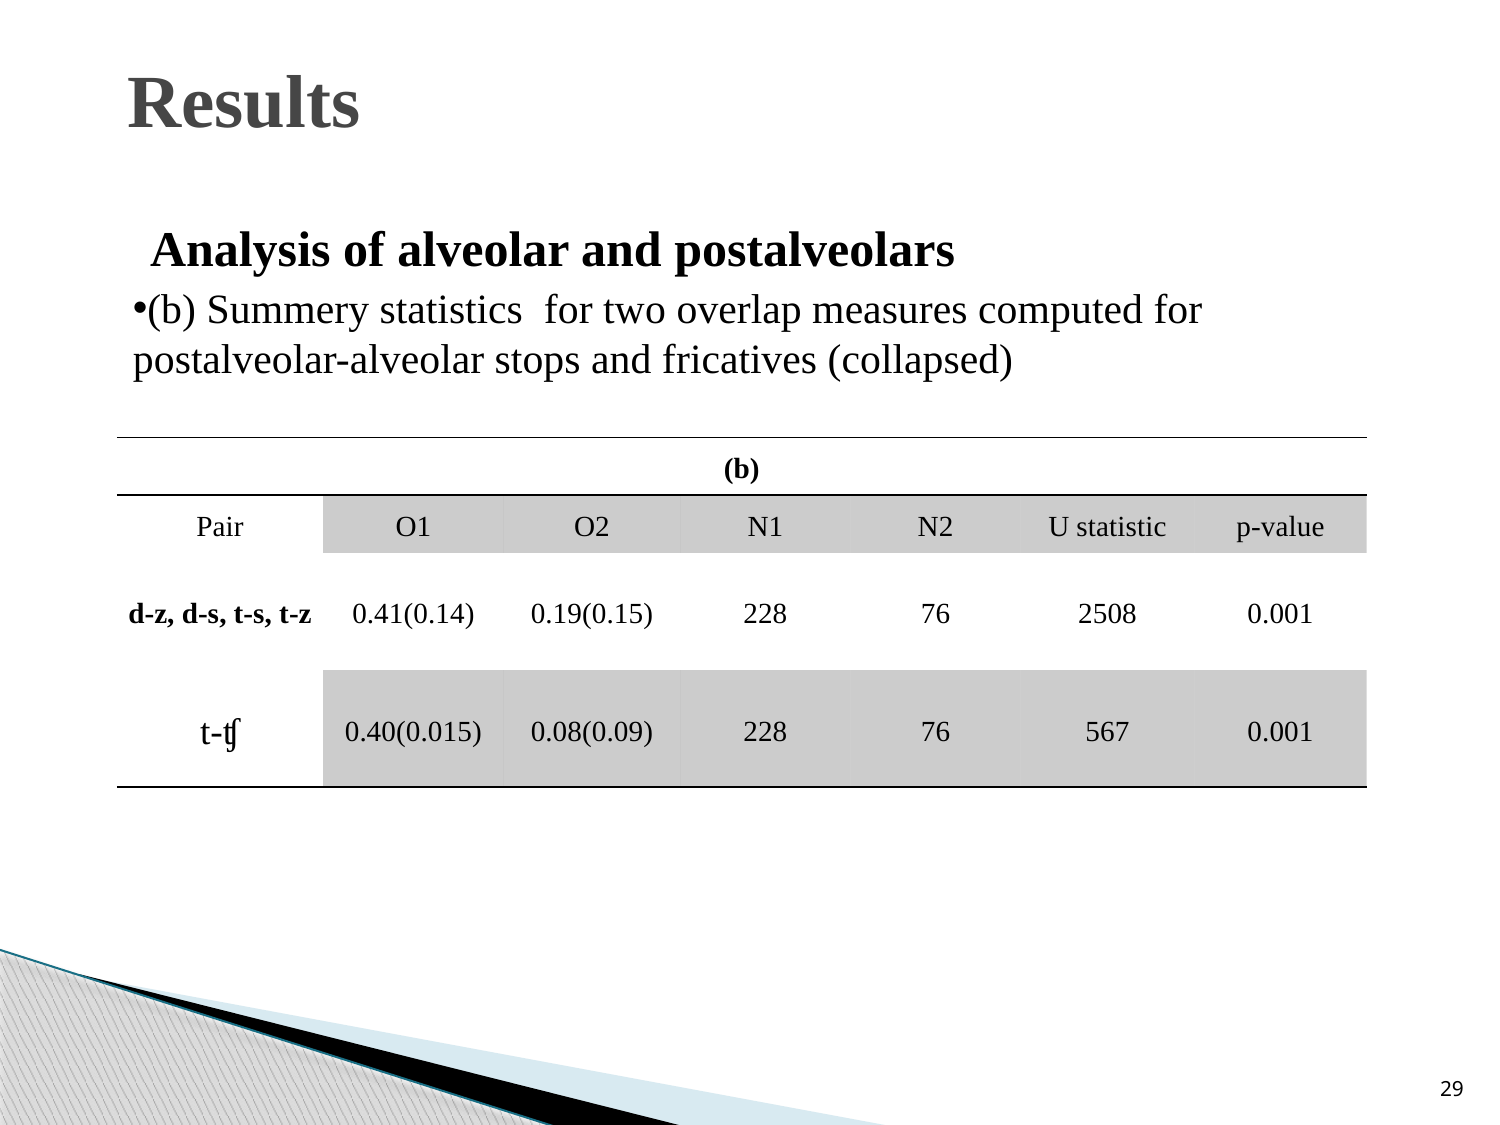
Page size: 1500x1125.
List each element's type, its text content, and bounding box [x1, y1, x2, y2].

table_cell 2508 [1020, 553, 1195, 670]
table_cell N1 [680, 496, 851, 553]
table_cell Pair [117, 496, 323, 553]
table_cell U statistic [1020, 496, 1195, 553]
table_cell O2 [504, 496, 680, 553]
table_cell 228 [680, 670, 851, 786]
table_cell 76 [851, 670, 1020, 786]
table_cell d-z, d-s, t-s, t-z [117, 553, 323, 670]
table_cell 0.001 [1195, 670, 1367, 786]
slide_number 29 [1418, 1051, 1479, 1112]
table_cell 0.19(0.15) [504, 553, 680, 670]
table_cell t-ʧ [117, 670, 323, 786]
table_cell O1 [323, 496, 504, 553]
table_header (b) [117, 438, 1367, 494]
text_box Analysis of alveolar and postalveolars [135, 233, 971, 285]
table_cell 228 [680, 553, 851, 670]
table_cell 0.40(0.015) [323, 670, 504, 786]
table_cell 0.08(0.09) [504, 670, 680, 786]
table_cell N2 [851, 496, 1020, 553]
text_box (b) Summery statistics for two overlap measures computed for postalveolar-alveolar stops and fricatives (collapsed) [118, 274, 1406, 390]
table_cell 76 [851, 553, 1020, 670]
table_cell p-value [1195, 496, 1367, 553]
table_cell 0.001 [1195, 553, 1367, 670]
table_cell 567 [1020, 670, 1195, 786]
text_box Results [74, 45, 1425, 233]
table_cell 0.41(0.14) [323, 553, 504, 670]
